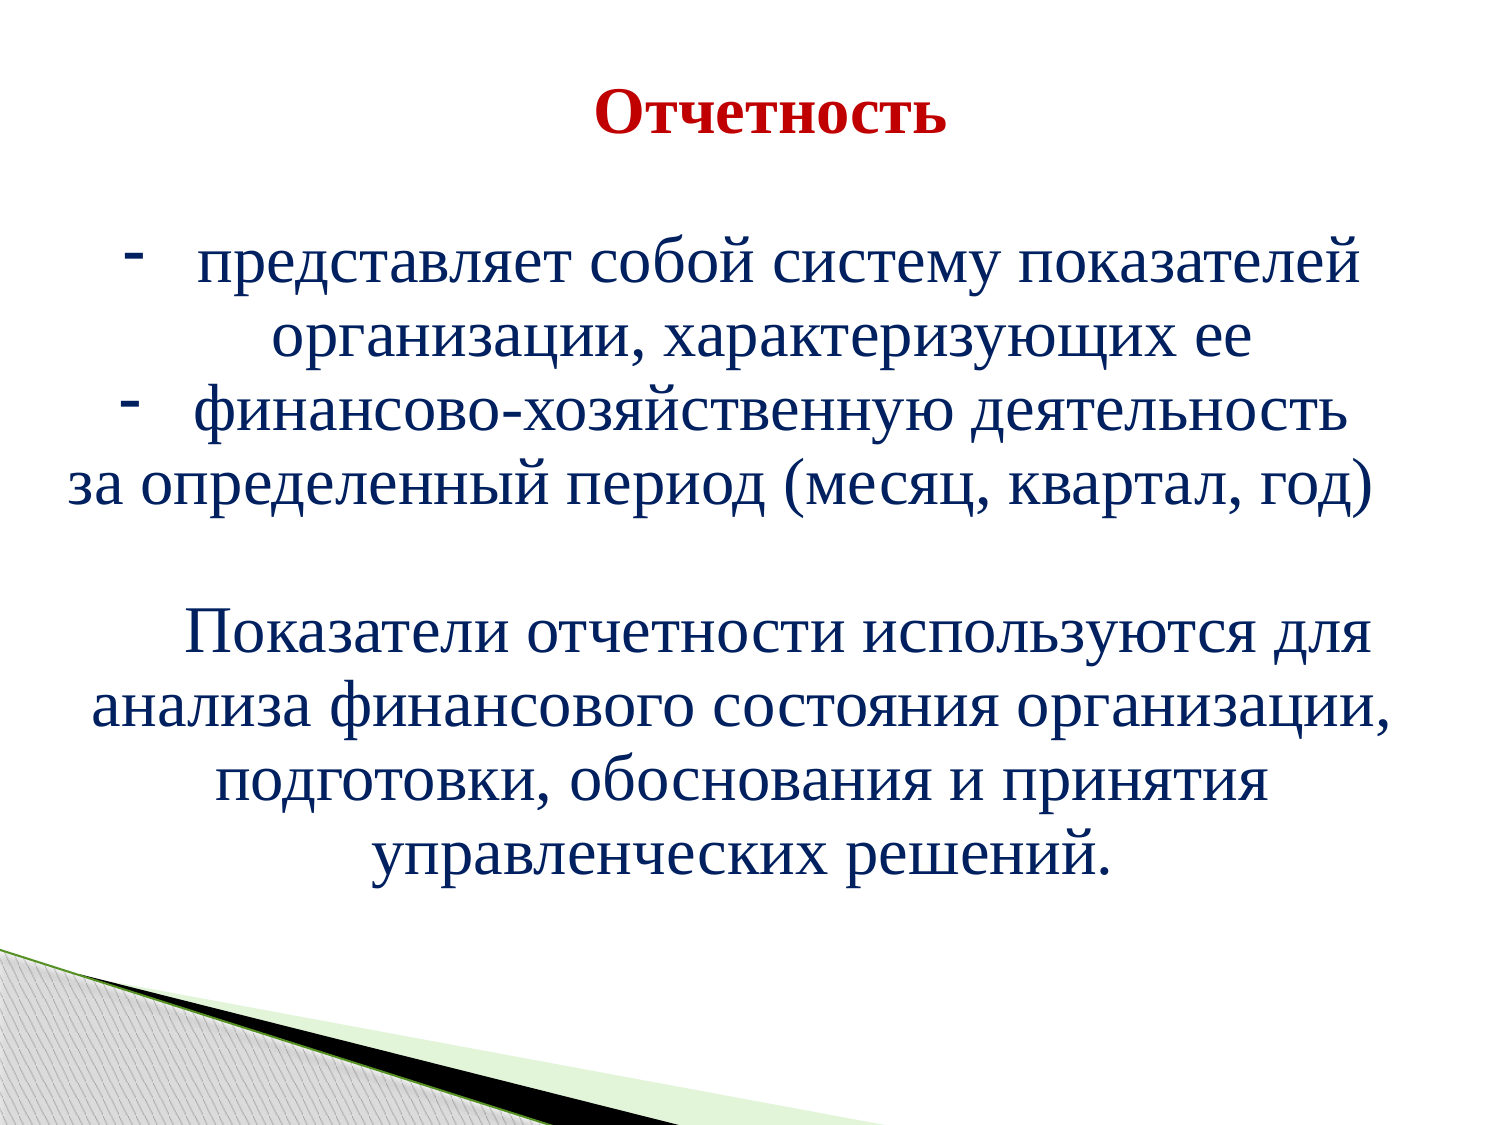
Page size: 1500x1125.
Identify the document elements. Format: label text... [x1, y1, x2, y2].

text_box [1182, 190, 1214, 296]
table_header Отчетность представляет собой систему показателей организации, характеризующих ее финансово-хозяйственную деятельность за определенный период (месяц, квартал, год) Показатели отчетности используются для анализа финансового состояния организации, подготовки, обоснования и принятия управленческих решений. [29, 19, 1471, 962]
